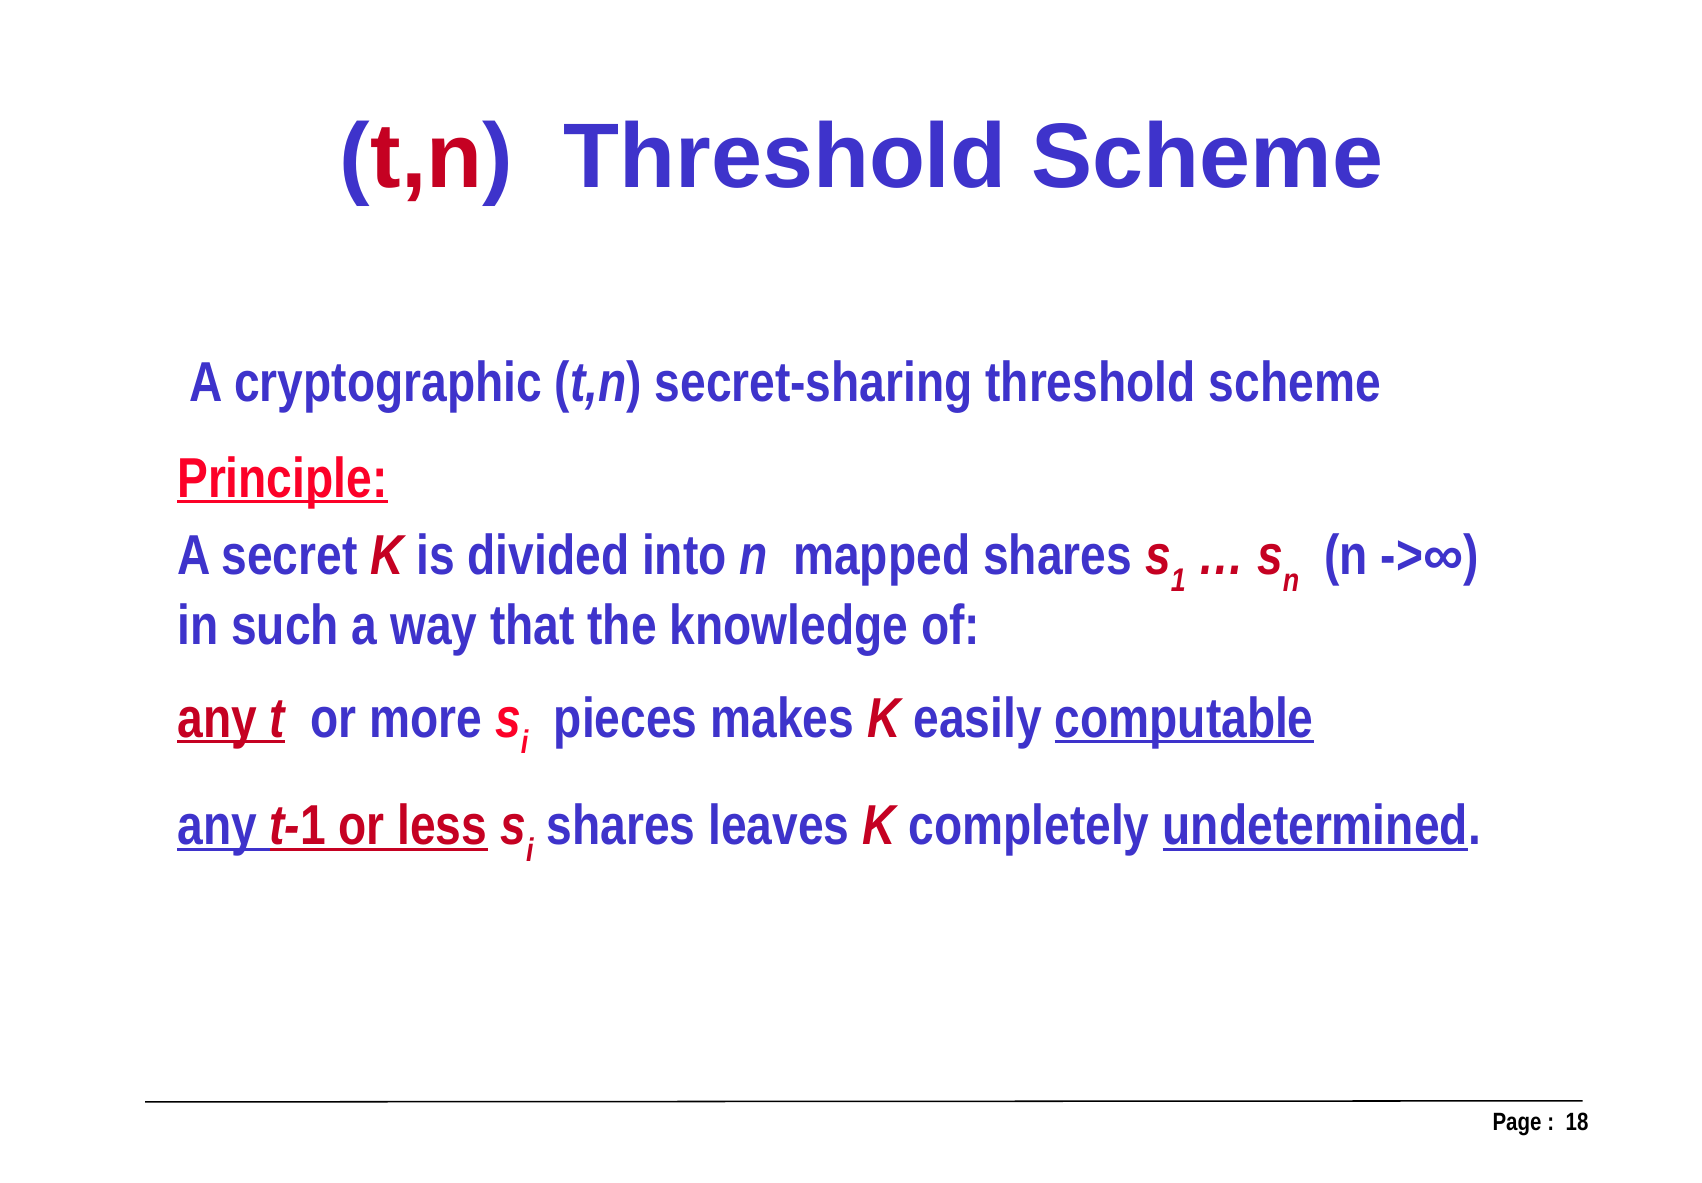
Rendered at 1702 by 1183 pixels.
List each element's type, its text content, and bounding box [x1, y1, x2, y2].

text_box A cryptographic (t,n) secret-sharing threshold scheme Principle: A secret K is divided into n mapped shares s1 … sn (n ->∞) in such a way that the knowledge of: any t or more si pieces makes K easily computable any t-1 or less si shares leaves K completely undetermined. [162, 337, 1588, 876]
title (t,n) Threshold Scheme [137, 87, 1588, 288]
